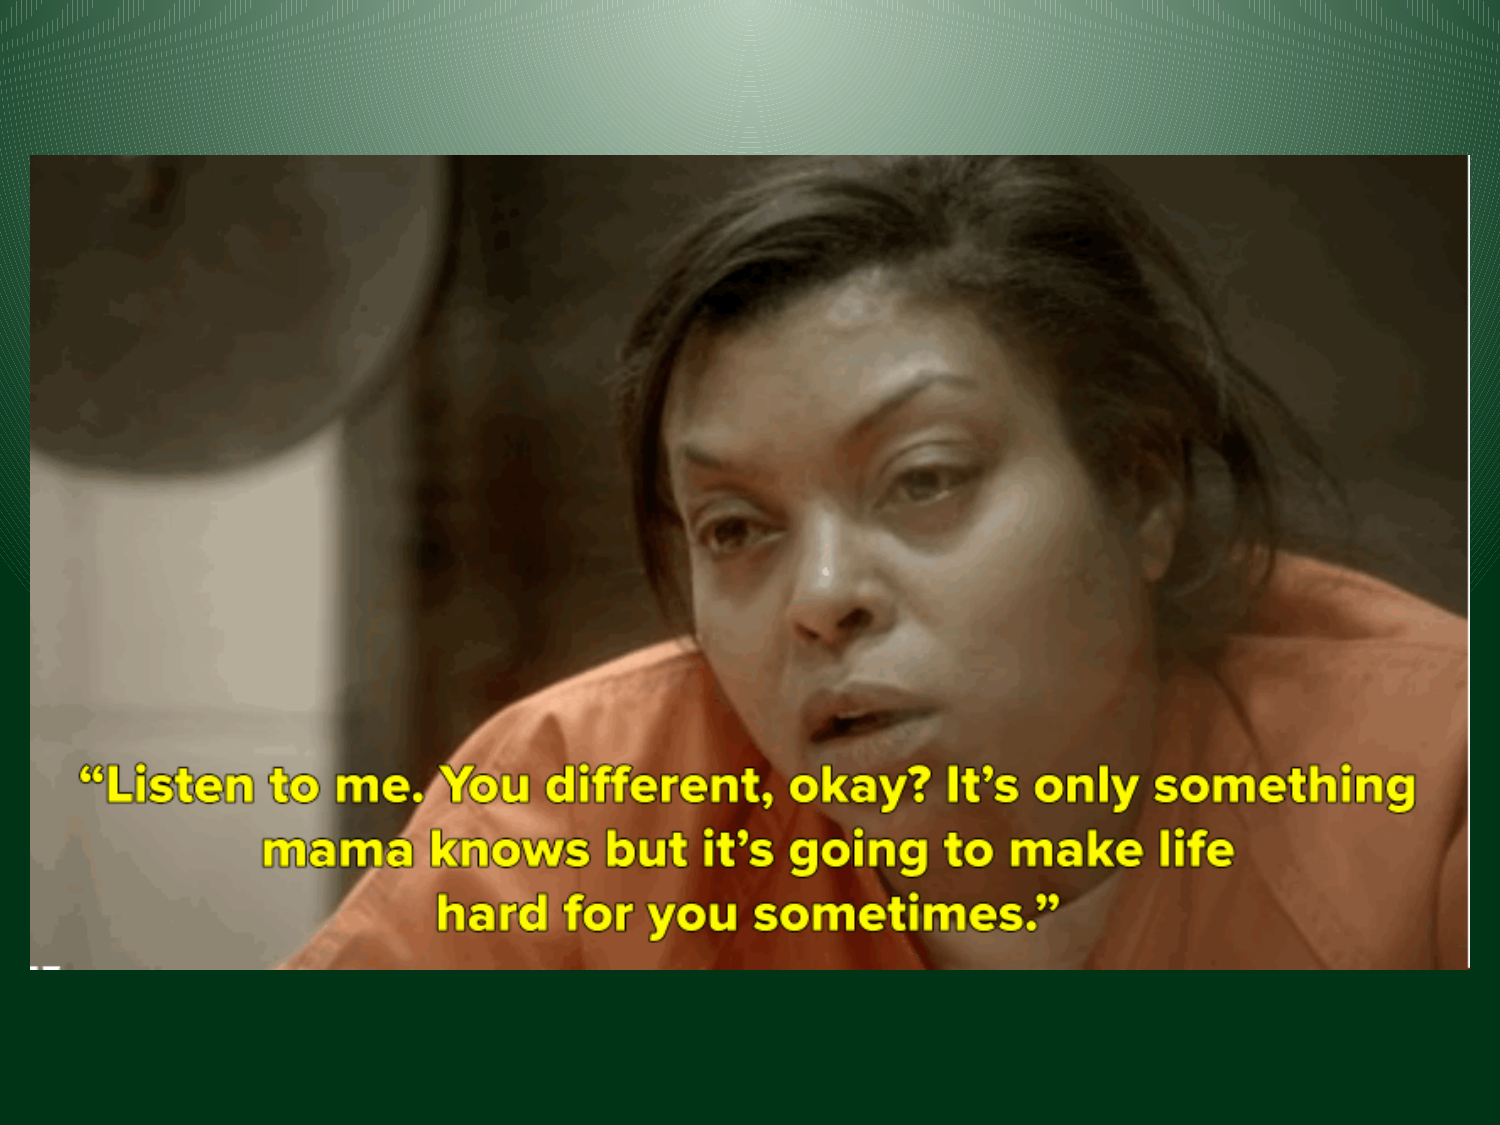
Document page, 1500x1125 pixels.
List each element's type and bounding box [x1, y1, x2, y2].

picture [30, 155, 1470, 970]
